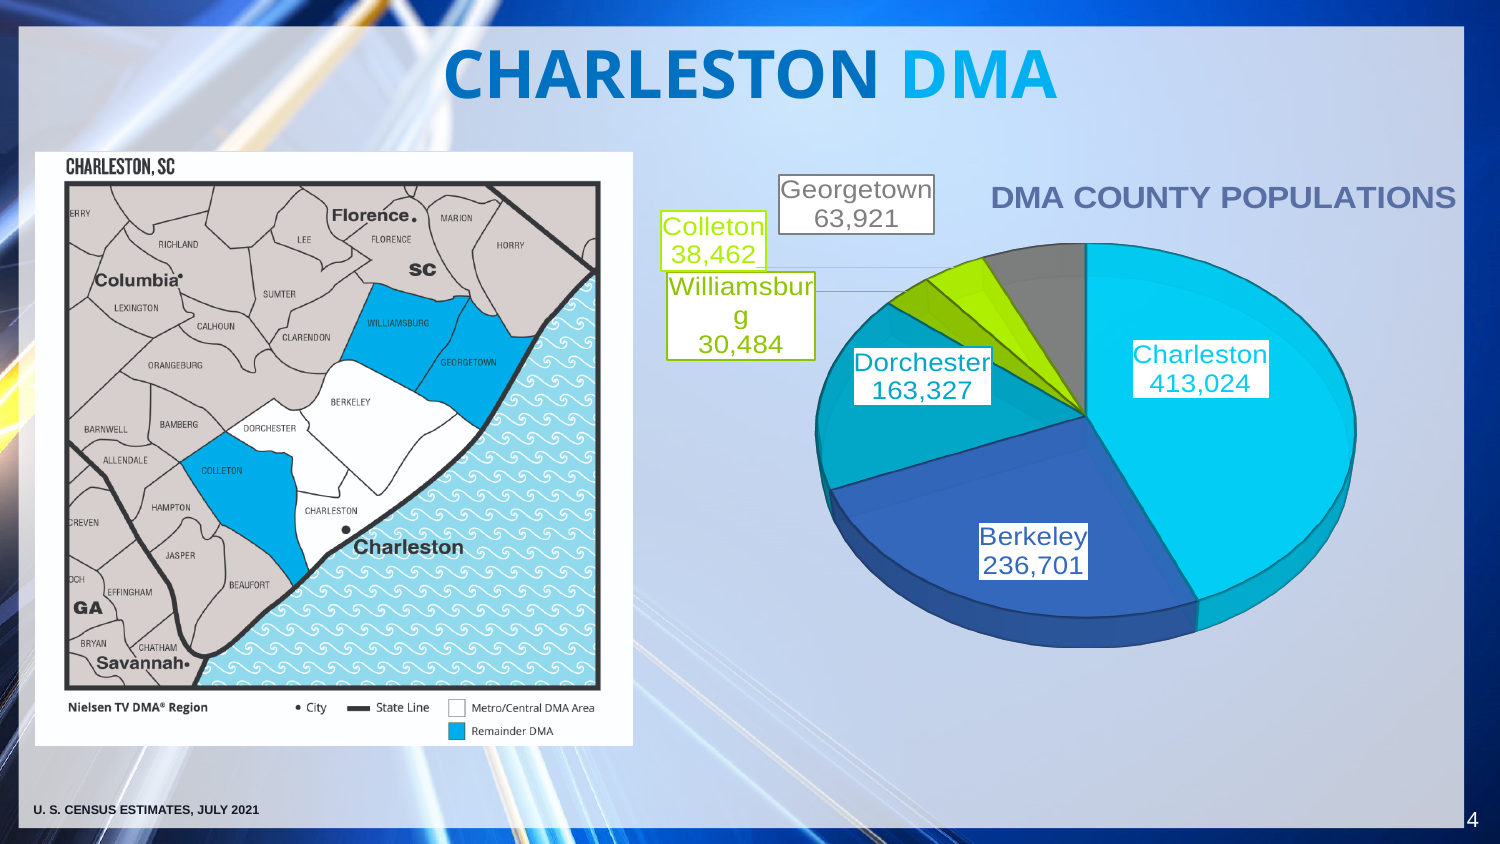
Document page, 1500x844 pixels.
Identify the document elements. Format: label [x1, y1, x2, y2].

picture [0, 0, 1500, 844]
chart [635, 152, 1500, 692]
